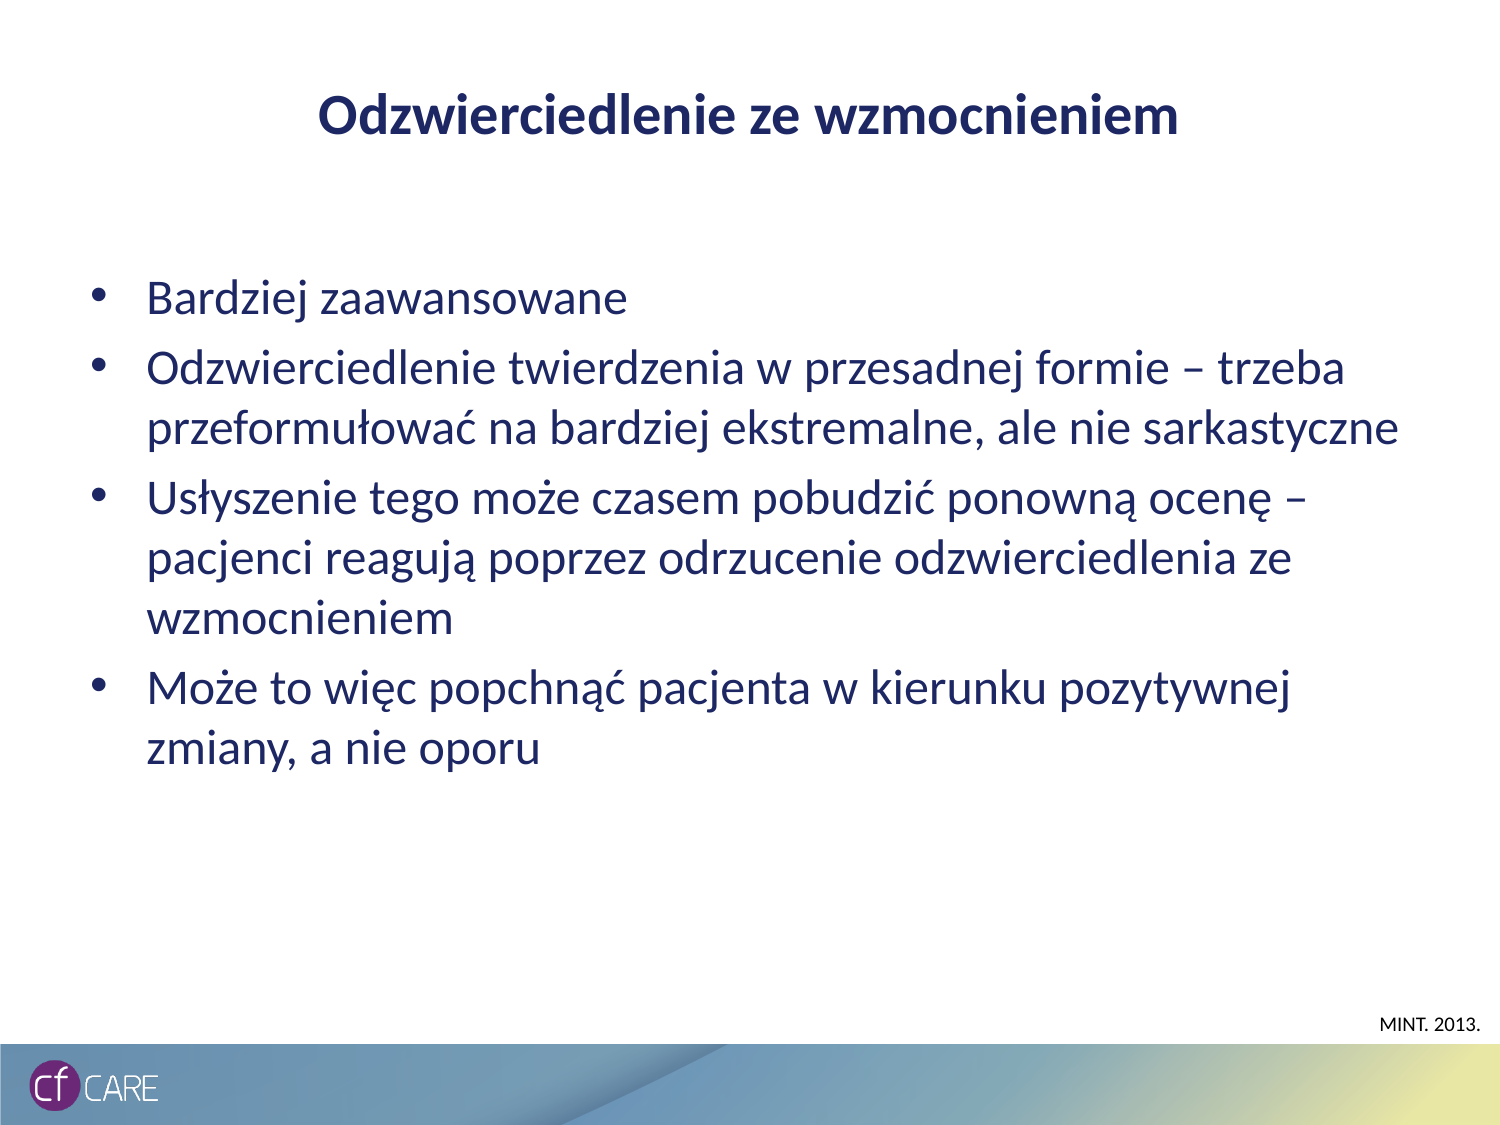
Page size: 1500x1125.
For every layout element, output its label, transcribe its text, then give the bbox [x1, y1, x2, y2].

text_box MINT. 2013. [1364, 1003, 1496, 1043]
title Odzwierciedlenie ze wzmocnieniem [75, 47, 1425, 175]
picture [0, 1044, 1500, 1125]
list Bardziej zaawansowane Odzwierciedlenie twierdzenia w przesadnej formie – trzeba przeformułować na bardziej ekstremalne, ale nie sarkastyczne Usłyszenie tego może czasem pobudzić ponowną ocenę – pacjenci reagują poprzez odrzucenie odzwierciedlenia ze wzmocnieniem Może to więc popchnąć pacjenta w kierunku pozytywnej zmiany, a nie oporu [75, 257, 1425, 1057]
